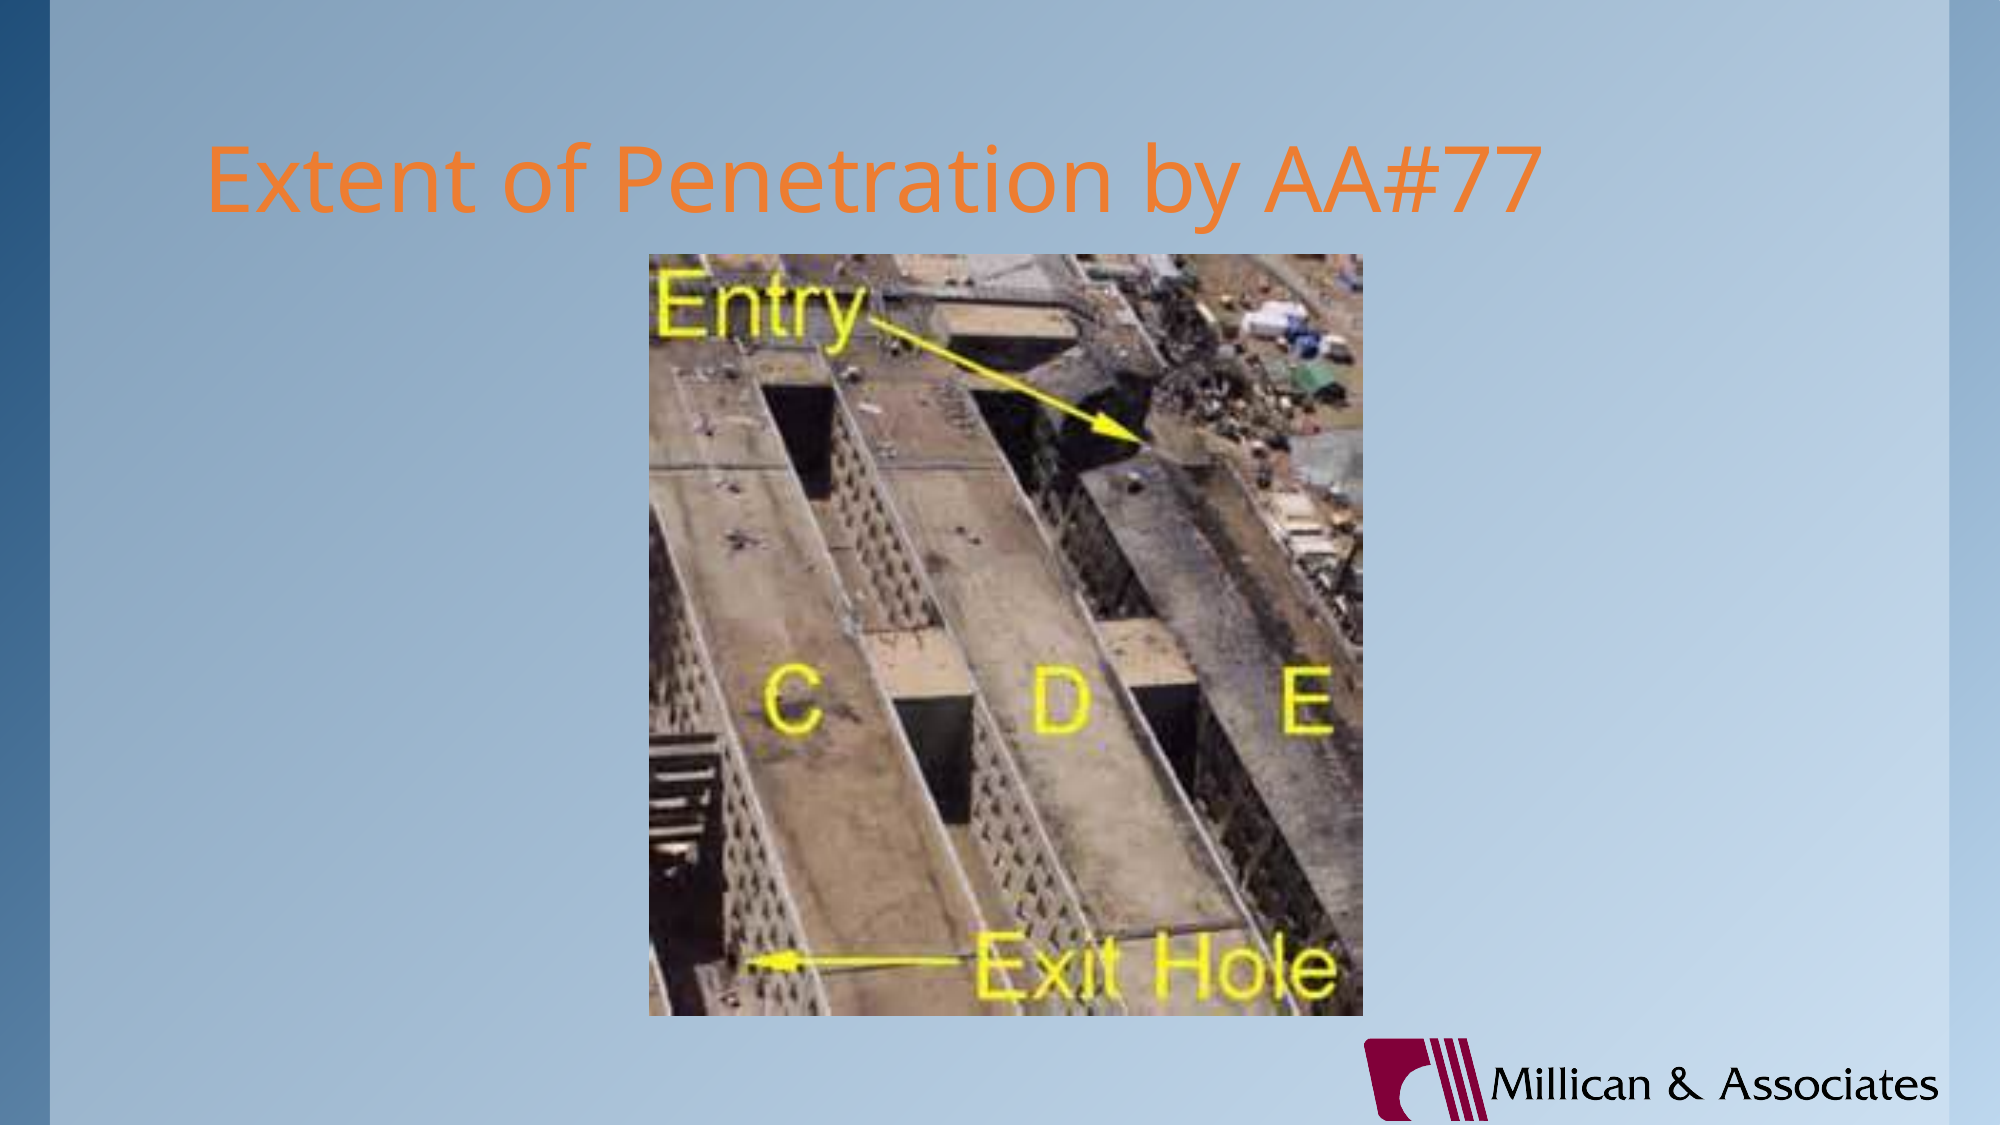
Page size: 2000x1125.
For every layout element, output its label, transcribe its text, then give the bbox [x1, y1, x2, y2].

title Extent of Penetration by AA#77 [183, 12, 1850, 242]
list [649, 254, 1363, 1016]
picture [1364, 1034, 1950, 1125]
